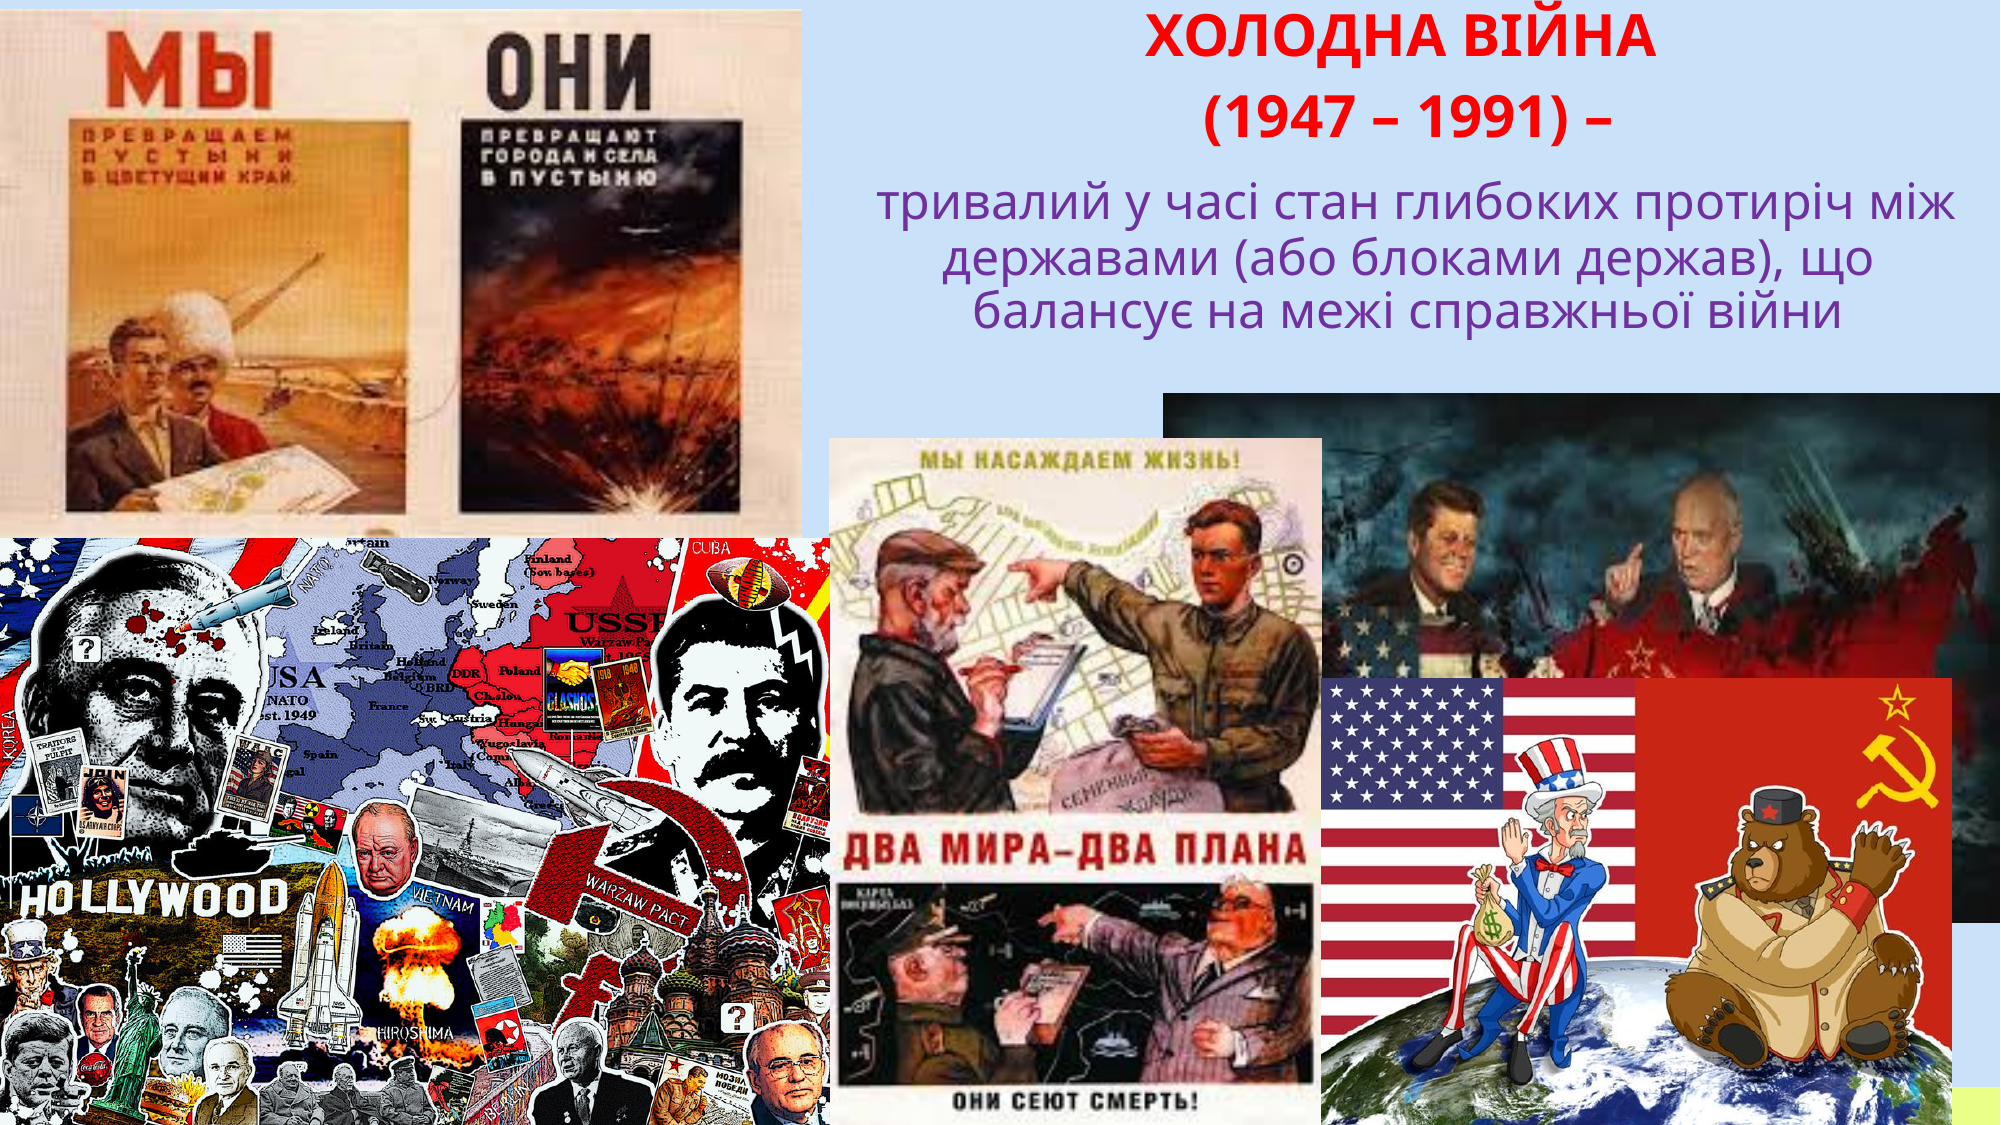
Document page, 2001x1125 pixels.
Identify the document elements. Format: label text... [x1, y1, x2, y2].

list ХОЛОДНА ВІЙНА (1947 – 1991) – тривалий у часі стан глибоких протиріч між державами (або блоками держав), що балансує на межі справжньої війни [829, 0, 1988, 438]
picture [0, 9, 2000, 1125]
